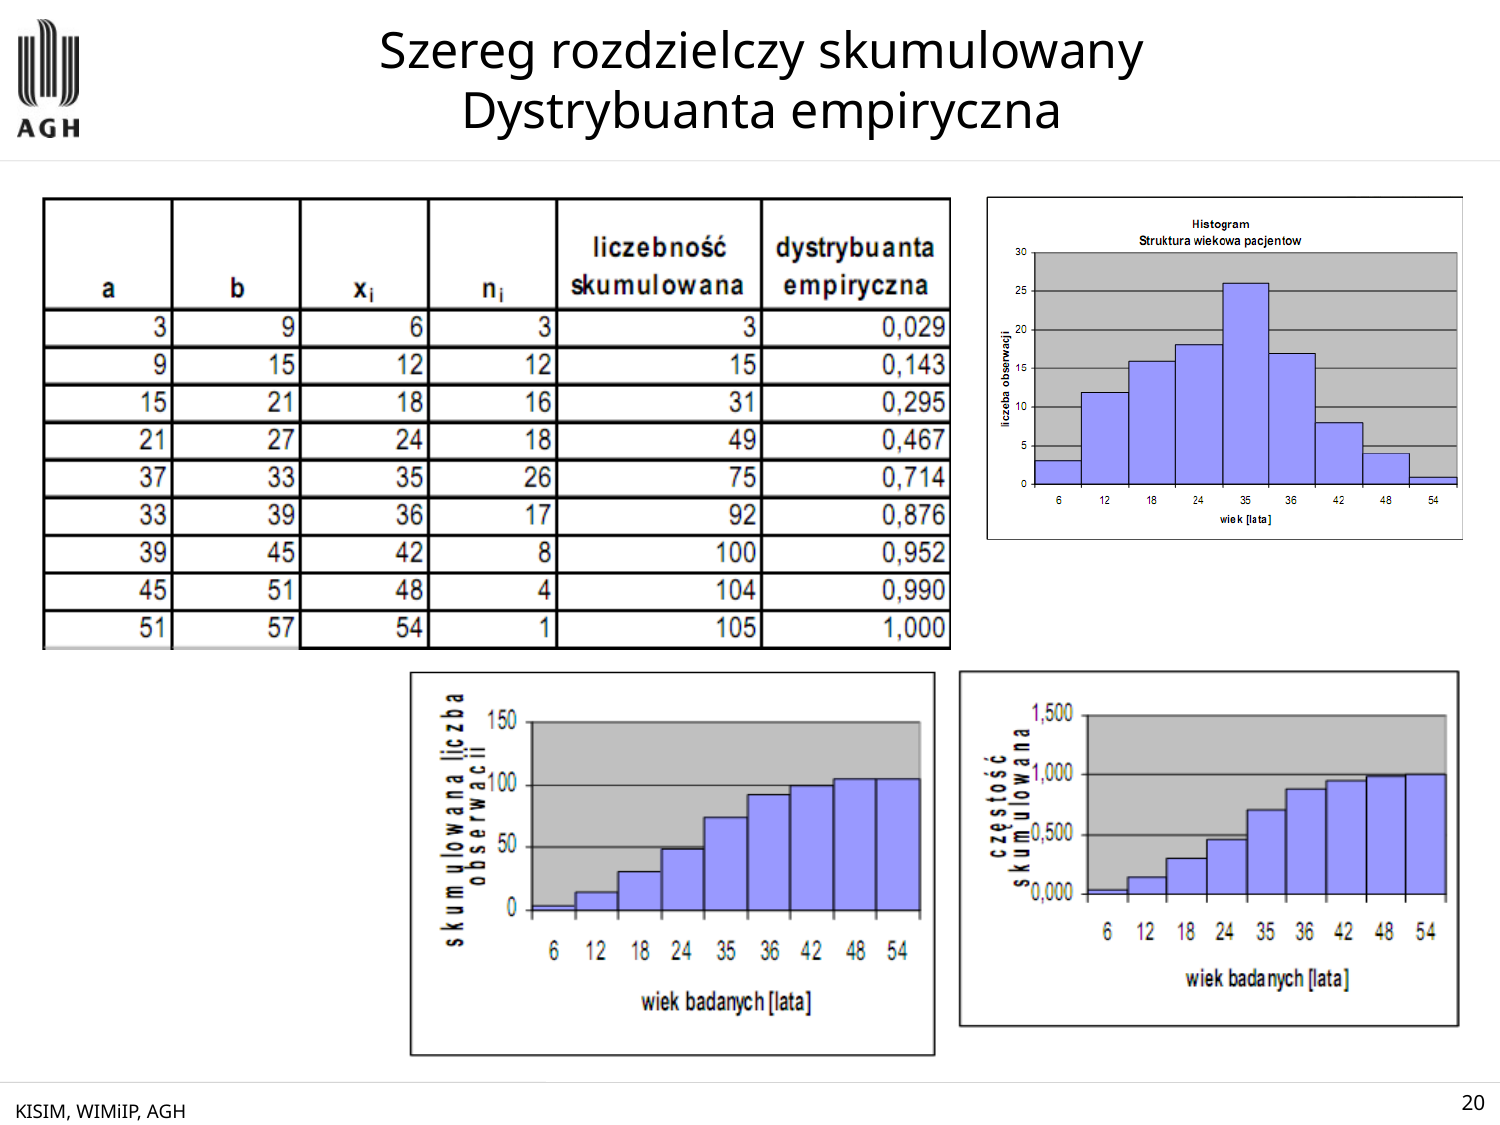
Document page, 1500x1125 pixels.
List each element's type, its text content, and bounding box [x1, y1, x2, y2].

picture [985, 196, 1463, 541]
picture [40, 196, 951, 650]
picture [407, 668, 1463, 1061]
picture [17, 19, 79, 138]
footer KISIM, WIMiIP, AGH [0, 1092, 476, 1125]
title Szereg rozdzielczy skumulowany Dystrybuanta empiryczna [147, 30, 1377, 126]
